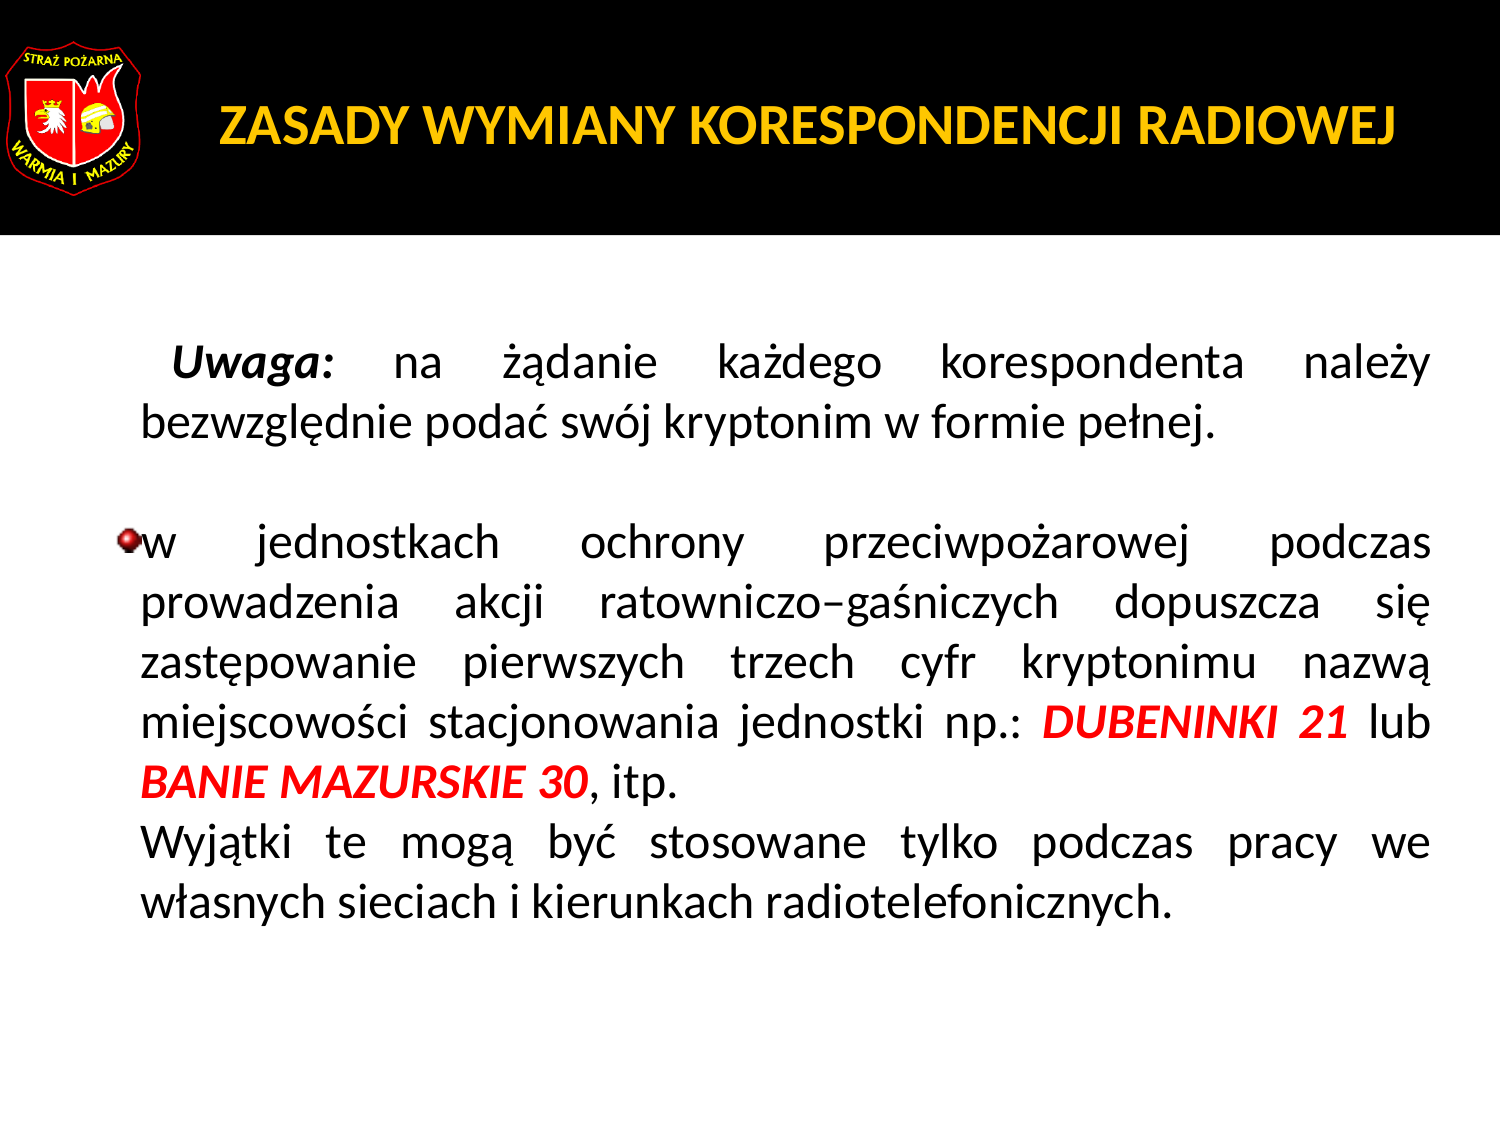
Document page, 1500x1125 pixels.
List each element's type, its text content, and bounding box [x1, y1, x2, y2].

picture [5, 41, 141, 196]
list Uwaga: na żądanie każdego korespondenta należy bezwzględnie podać swój kryptonim w formie pełnej. w jednostkach ochrony przeciwpożarowej podczas prowadzenia akcji ratowniczo–gaśniczych dopuszcza się zastępowanie pierwszych trzech cyfr kryptonimu nazwą miejscowości stacjonowania jednostki np.: DUBENINKI 21 lub BANIE MAZURSKIE 30, itp. Wyjątki te mogą być stosowane tylko podczas pracy we własnych sieciach i kierunkach radiotelefonicznych. [53, 243, 1448, 1059]
title ZASADY WYMIANY KORESPONDENCJI RADIOWEJ [144, 46, 1500, 196]
picture [113, 524, 142, 553]
